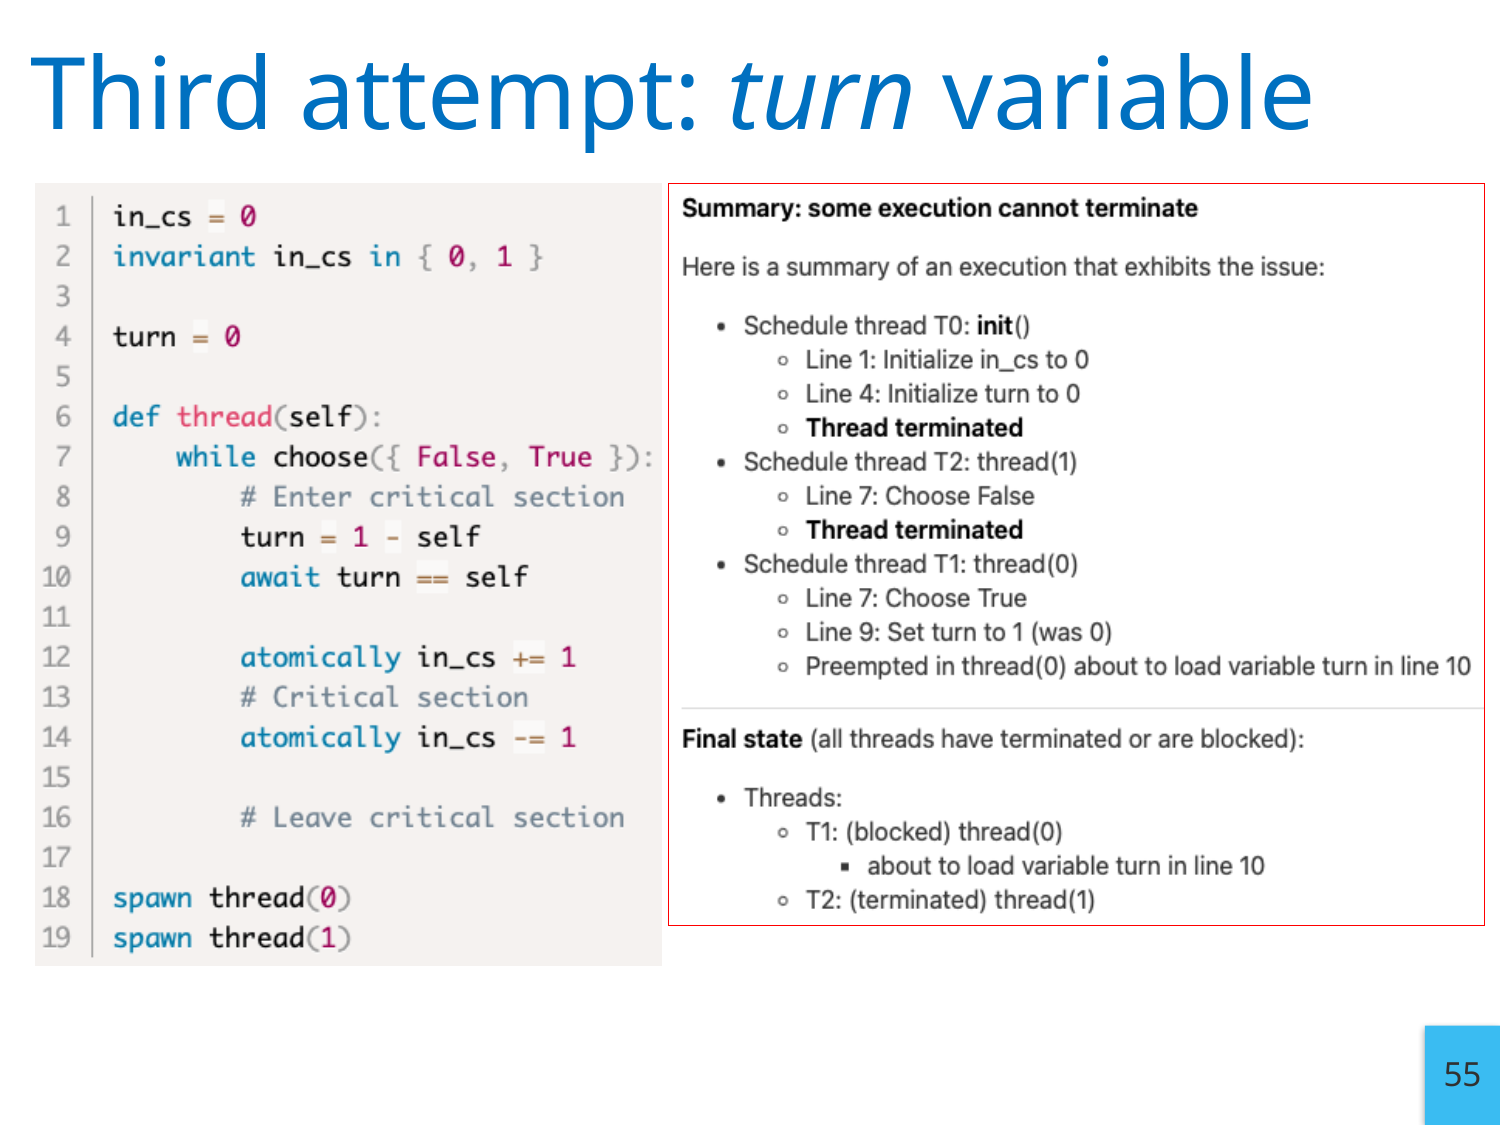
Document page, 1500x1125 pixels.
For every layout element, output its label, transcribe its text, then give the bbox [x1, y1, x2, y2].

title Third attempt: turn variable [15, 16, 1485, 163]
picture [668, 183, 1486, 927]
picture [34, 183, 662, 966]
slide_number 55 [1425, 1025, 1500, 1125]
